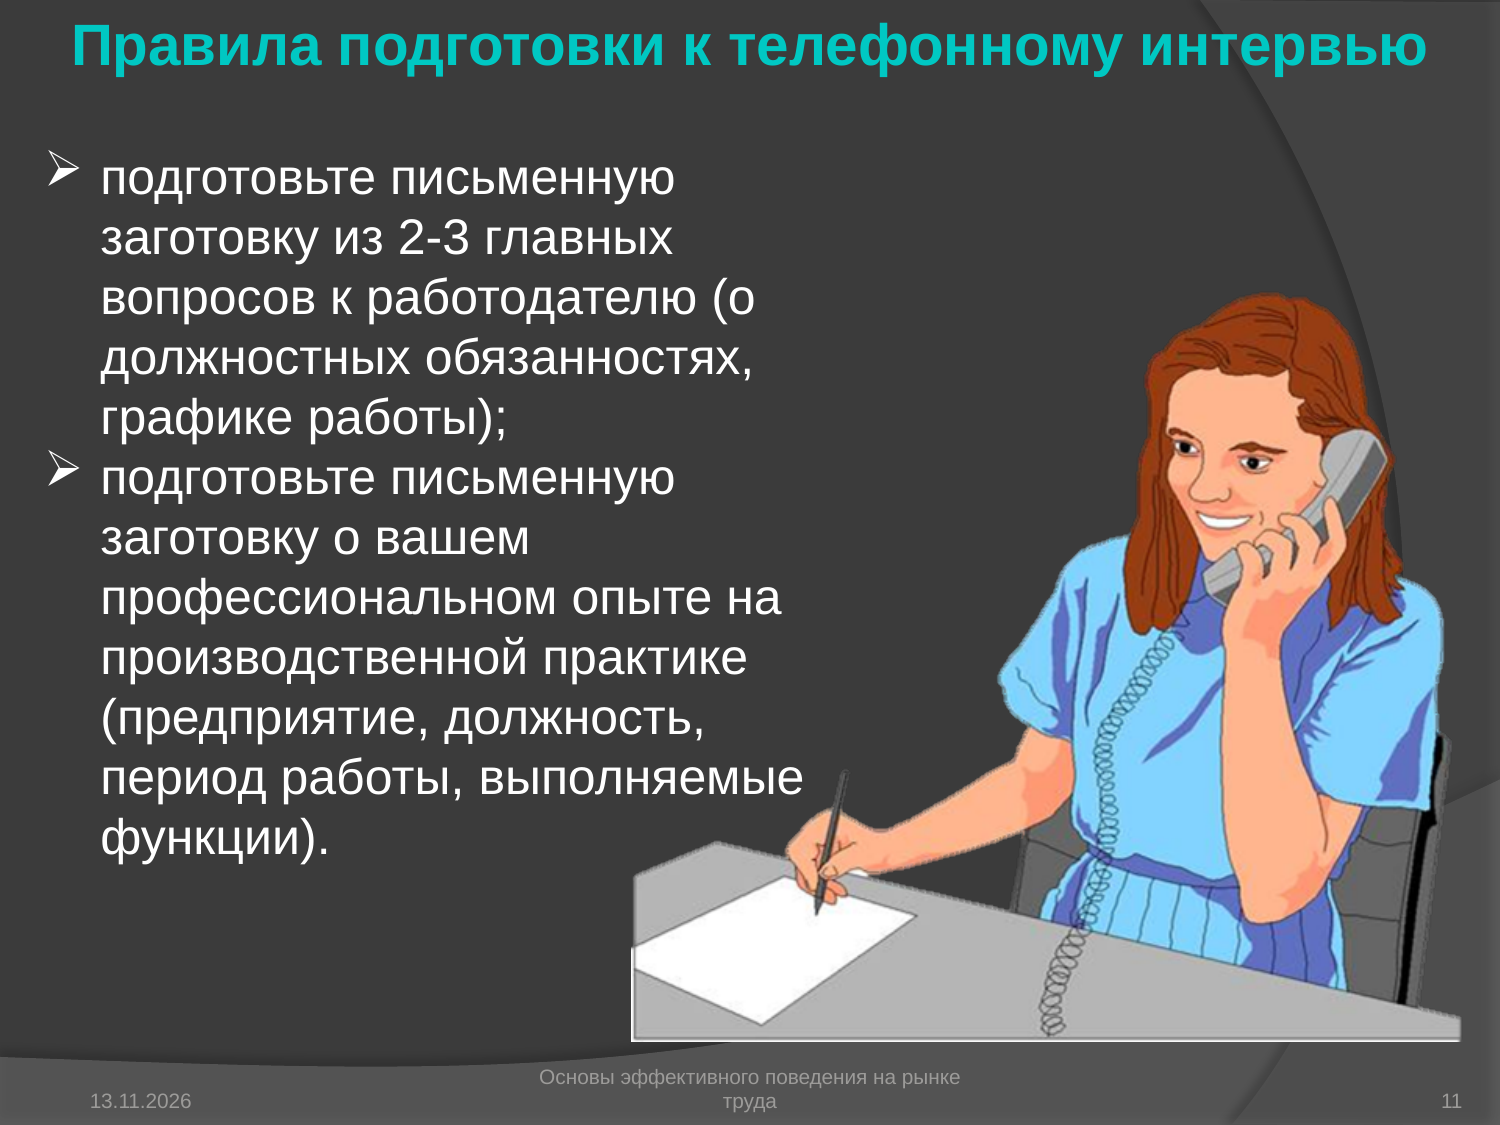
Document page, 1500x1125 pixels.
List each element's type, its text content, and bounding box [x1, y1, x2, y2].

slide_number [75, 1053, 425, 1114]
footer Основы эффективного поведения на рынке труда [512, 1053, 988, 1114]
picture [631, 290, 1500, 1042]
text_box Правила подготовки к телефонному интервью [0, 0, 1500, 85]
slide_number 11 [1337, 1053, 1463, 1114]
text_box подготовьте письменную заготовку из 2-3 главных вопросов к работодателю (о должностных обязанностях, графике работы); подготовьте письменную заготовку о вашем профессиональном опыте на производственной практике (предприятие, должность, период работы, выполняемые функции). [29, 137, 857, 872]
